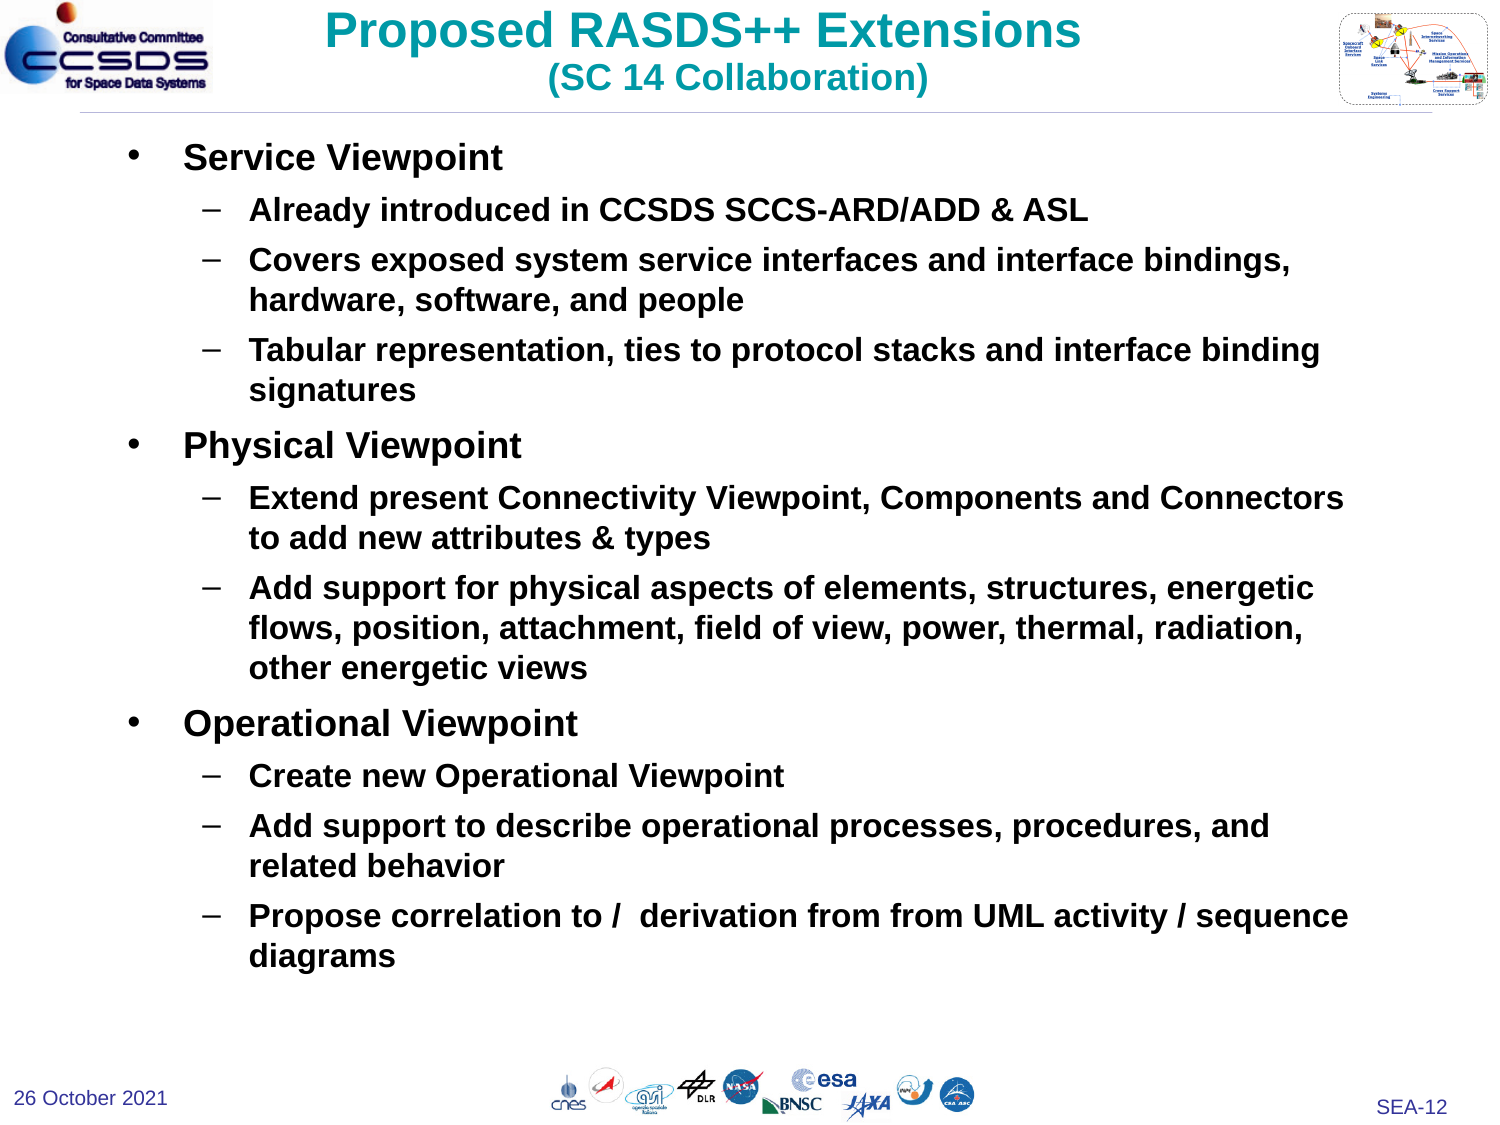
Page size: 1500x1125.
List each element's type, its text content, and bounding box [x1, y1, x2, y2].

picture [0, 0, 100, 94]
text_box Service Viewpoint Already introduced in CCSDS SCCS-ARD/ADD & ASL Covers exposed system service interfaces and interface bindings, hardware, software, and people Tabular representation, ties to protocol stacks and interface binding signatures Physical Viewpoint Extend present Connectivity Viewpoint, Components and Connectors to add new attributes & types Add support for physical aspects of elements, structures, energetic flows, position, attachment, field of view, power, thermal, radiation, other energetic views Operational Viewpoint Create new Operational Viewpoint Add support to describe operational processes, procedures, and related behavior Propose correlation to / derivation from from UML activity / sequence diagrams [112, 125, 1388, 1000]
text_box Proposed RASDS++ Extensions (SC 14 Collaboration) [100, 0, 1376, 137]
picture [549, 1064, 975, 1125]
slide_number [0, 1074, 285, 1120]
picture [1376, 12, 1488, 106]
